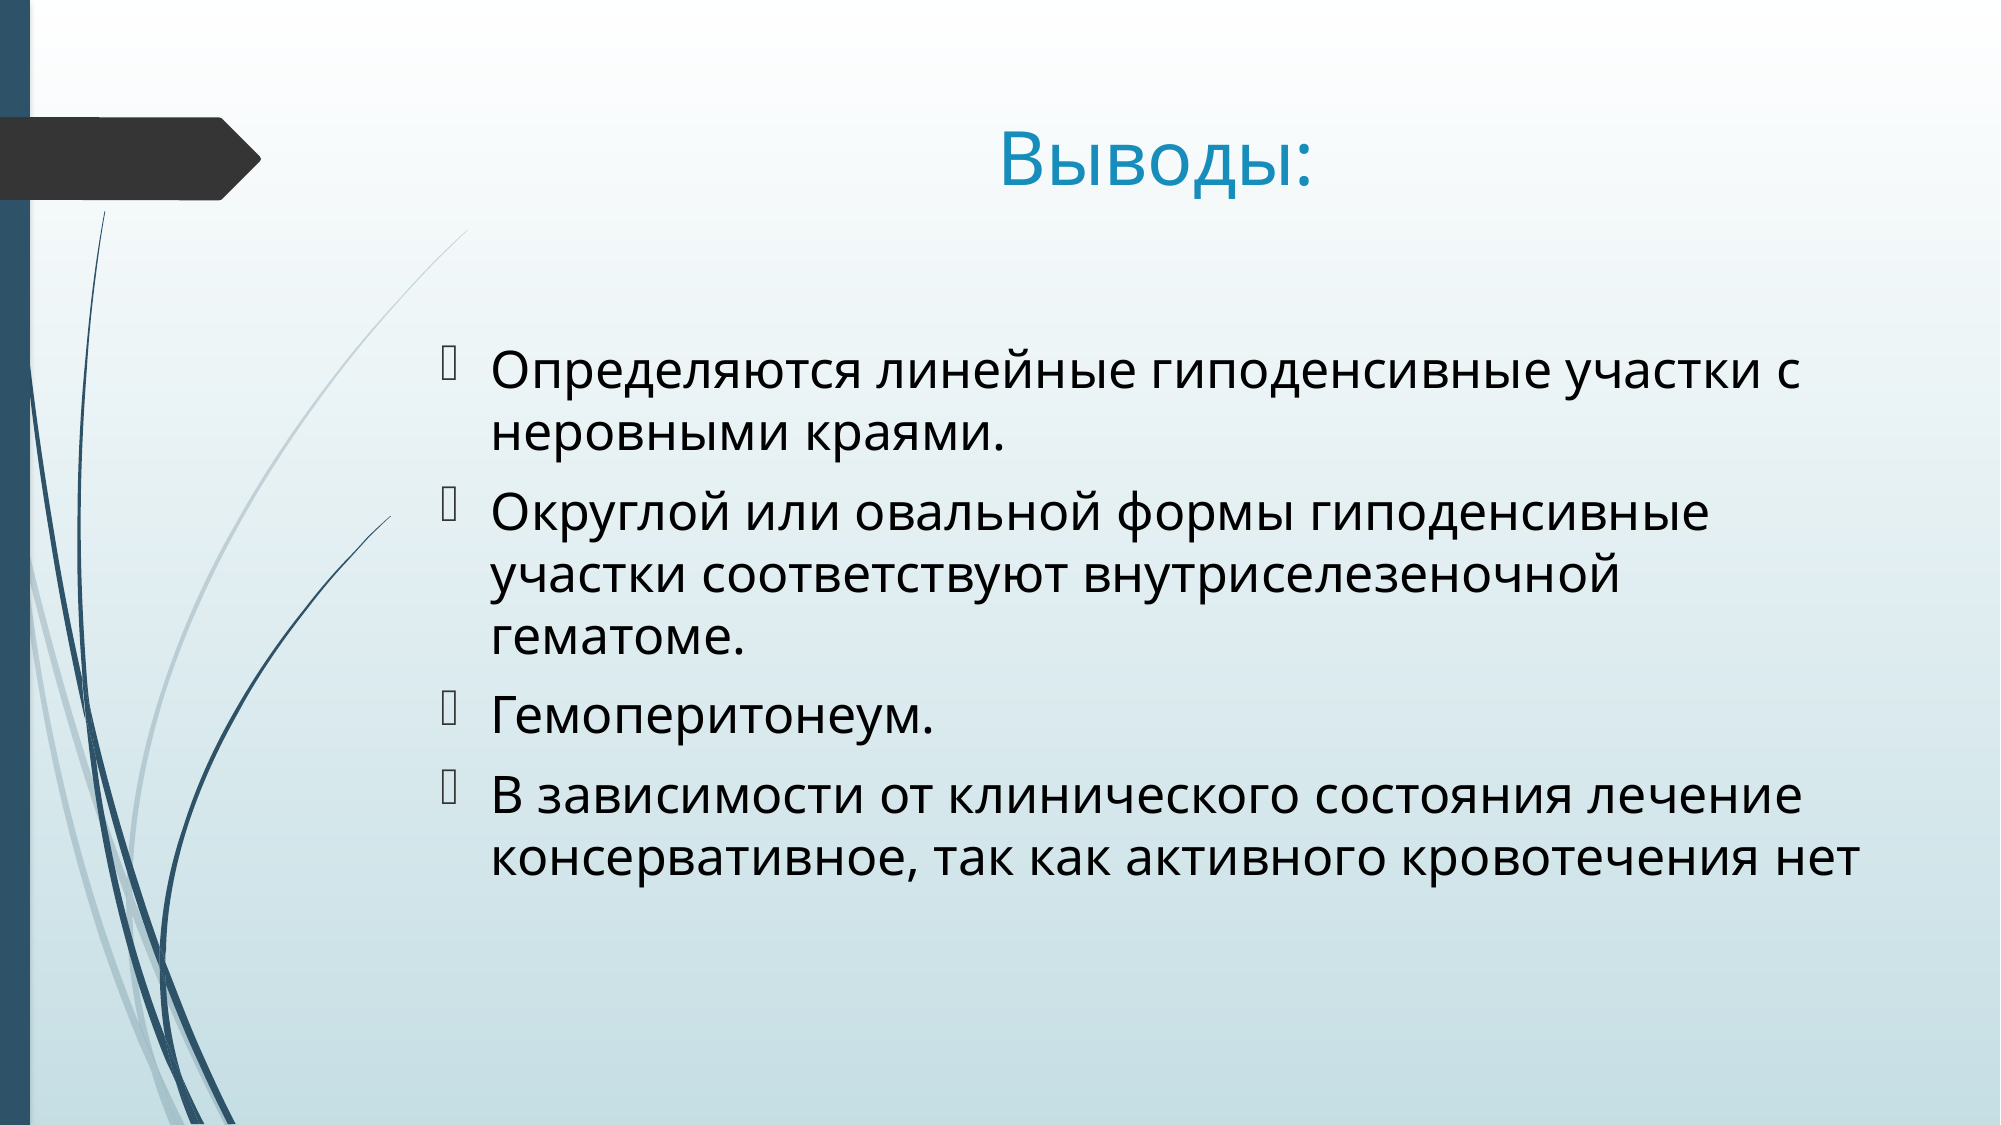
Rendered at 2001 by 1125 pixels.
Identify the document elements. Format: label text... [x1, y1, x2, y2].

title Выводы: [425, 102, 1888, 313]
list Определяются линейные гиподенсивные участки с неровными краями. Округлой или овальной формы гиподенсивные участки соответствуют внутриселезеночной гематоме. Гемоперитонеум. В зависимости от клинического состояния лечение консервативное, так как активного кровотечения нет [425, 329, 1888, 949]
